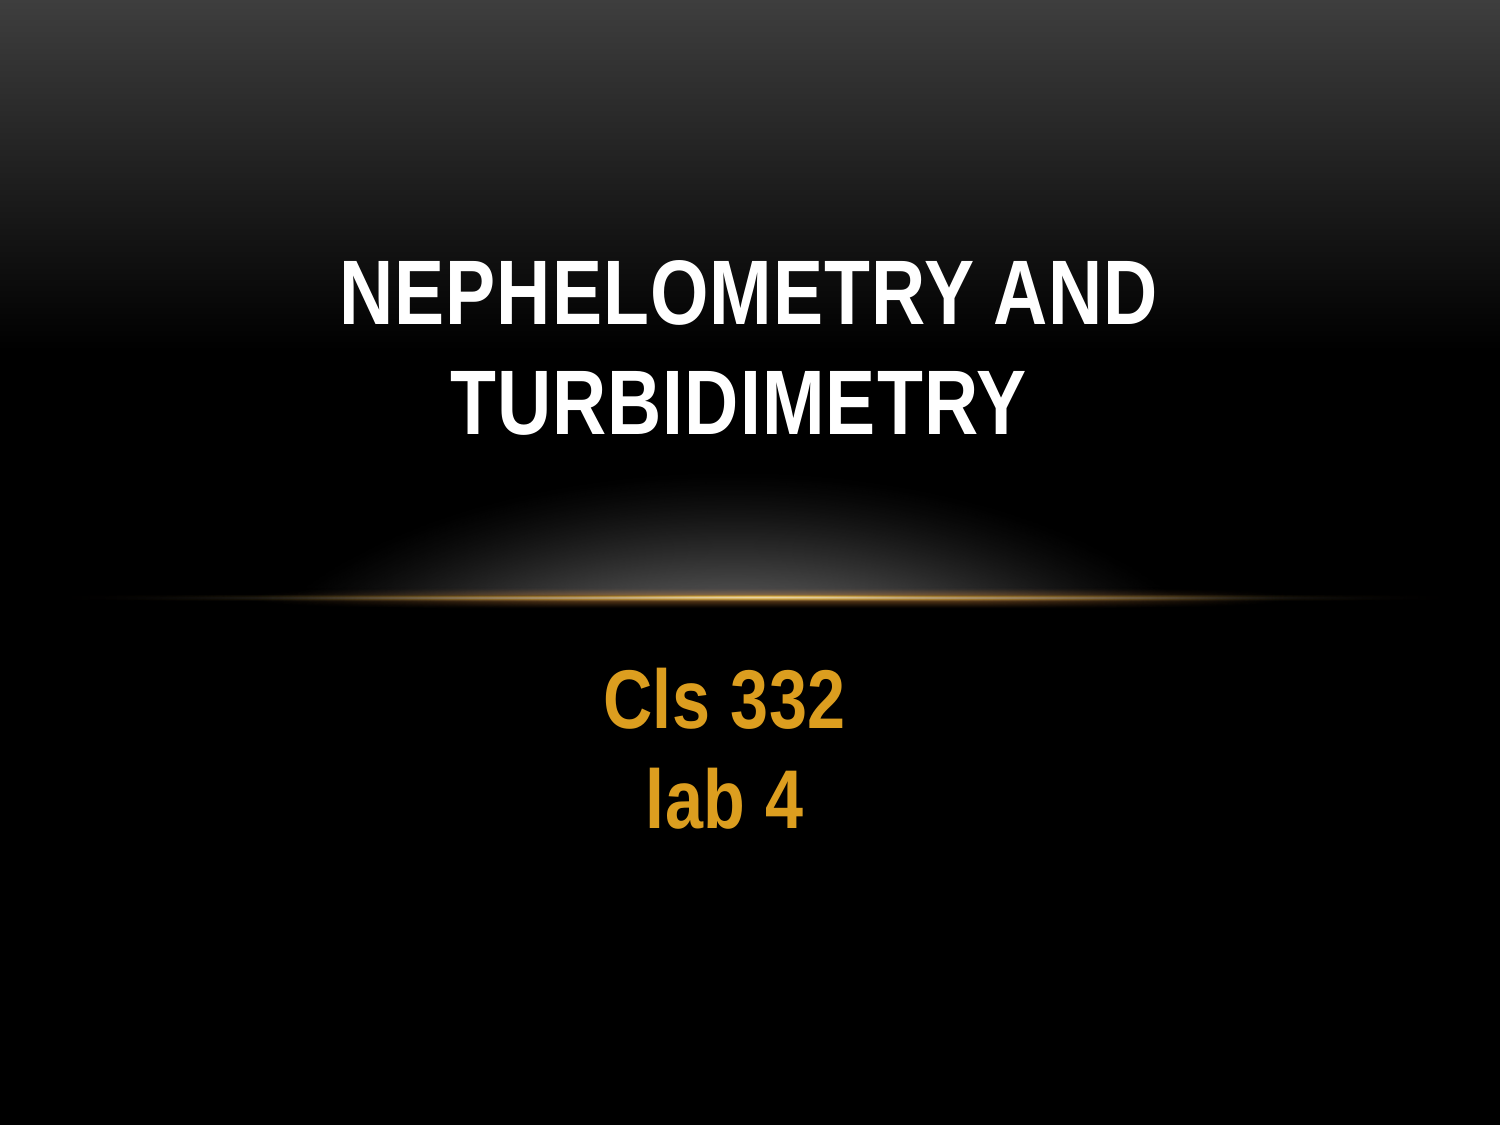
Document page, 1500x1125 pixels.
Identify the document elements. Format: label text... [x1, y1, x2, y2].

subtitle Cls 332 lab 4 [200, 637, 1250, 925]
title Nephelometry and Turbidimetry [112, 329, 1388, 571]
picture [0, 0, 1500, 750]
